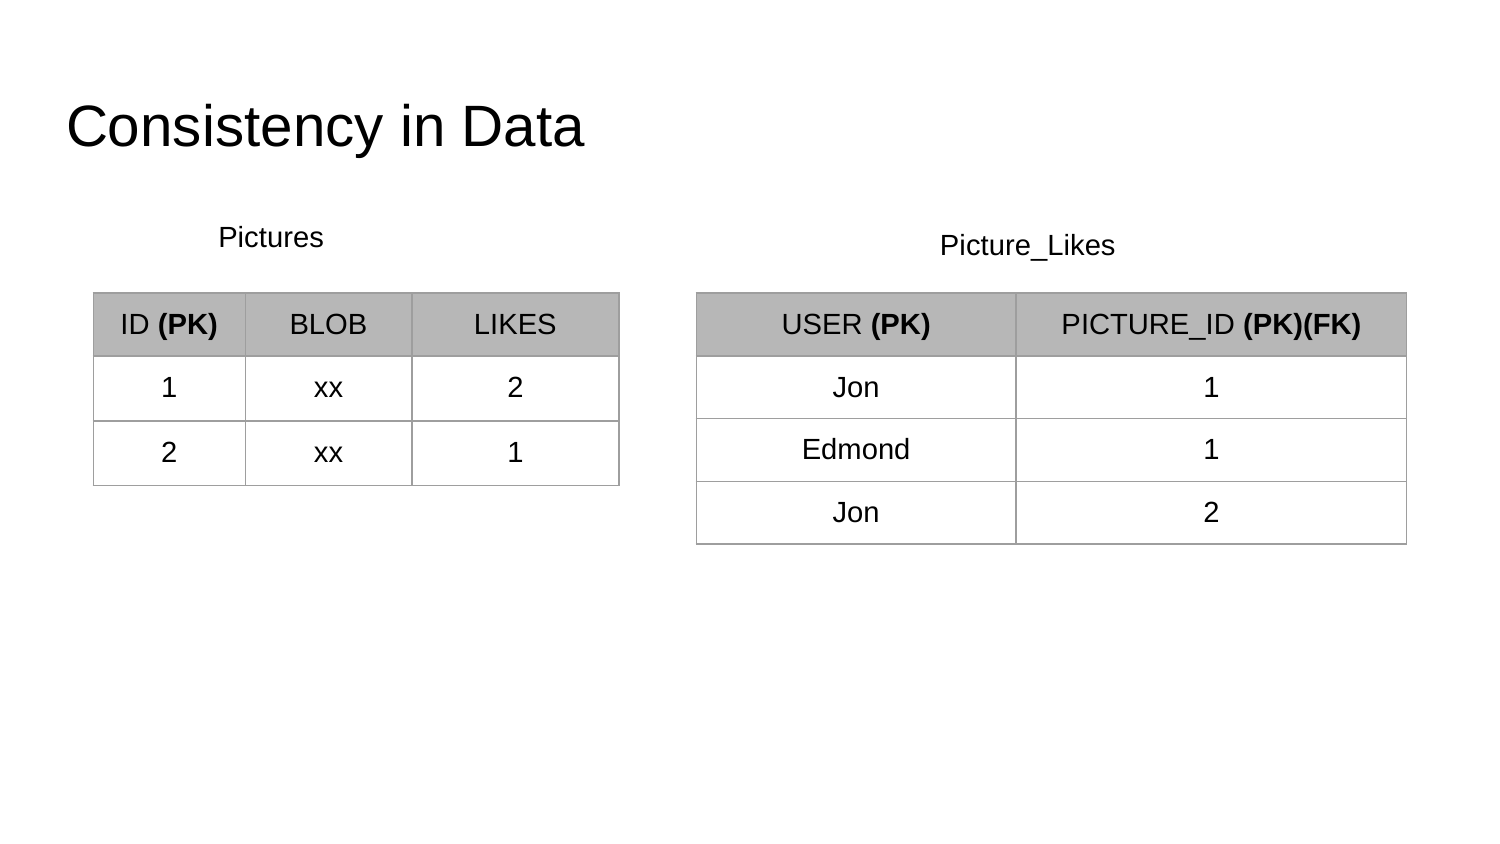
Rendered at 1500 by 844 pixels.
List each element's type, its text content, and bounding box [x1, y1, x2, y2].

table_cell Jon [697, 357, 1015, 418]
text_box Picture_Likes [924, 211, 1235, 267]
table_header ID (PK) [94, 294, 245, 355]
table_header BLOB [246, 294, 411, 355]
table_cell 2 [413, 357, 618, 420]
text_box Pictures [203, 203, 513, 242]
table_cell 1 [94, 357, 245, 420]
table_cell Jon [697, 482, 1015, 543]
table_cell Edmond [697, 419, 1015, 481]
table_cell 1 [1017, 419, 1406, 481]
table_cell 2 [1017, 482, 1406, 543]
table_header USER (PK) [697, 294, 1015, 355]
table_cell xx [246, 422, 411, 485]
title Consistency in Data [51, 72, 1449, 167]
table_header LIKES [413, 294, 618, 355]
table_cell 1 [413, 422, 618, 485]
table_cell xx [246, 357, 411, 420]
table_cell 1 [1017, 357, 1406, 418]
table_cell 2 [94, 422, 245, 485]
table_header PICTURE_ID (PK)(FK) [1017, 294, 1406, 355]
